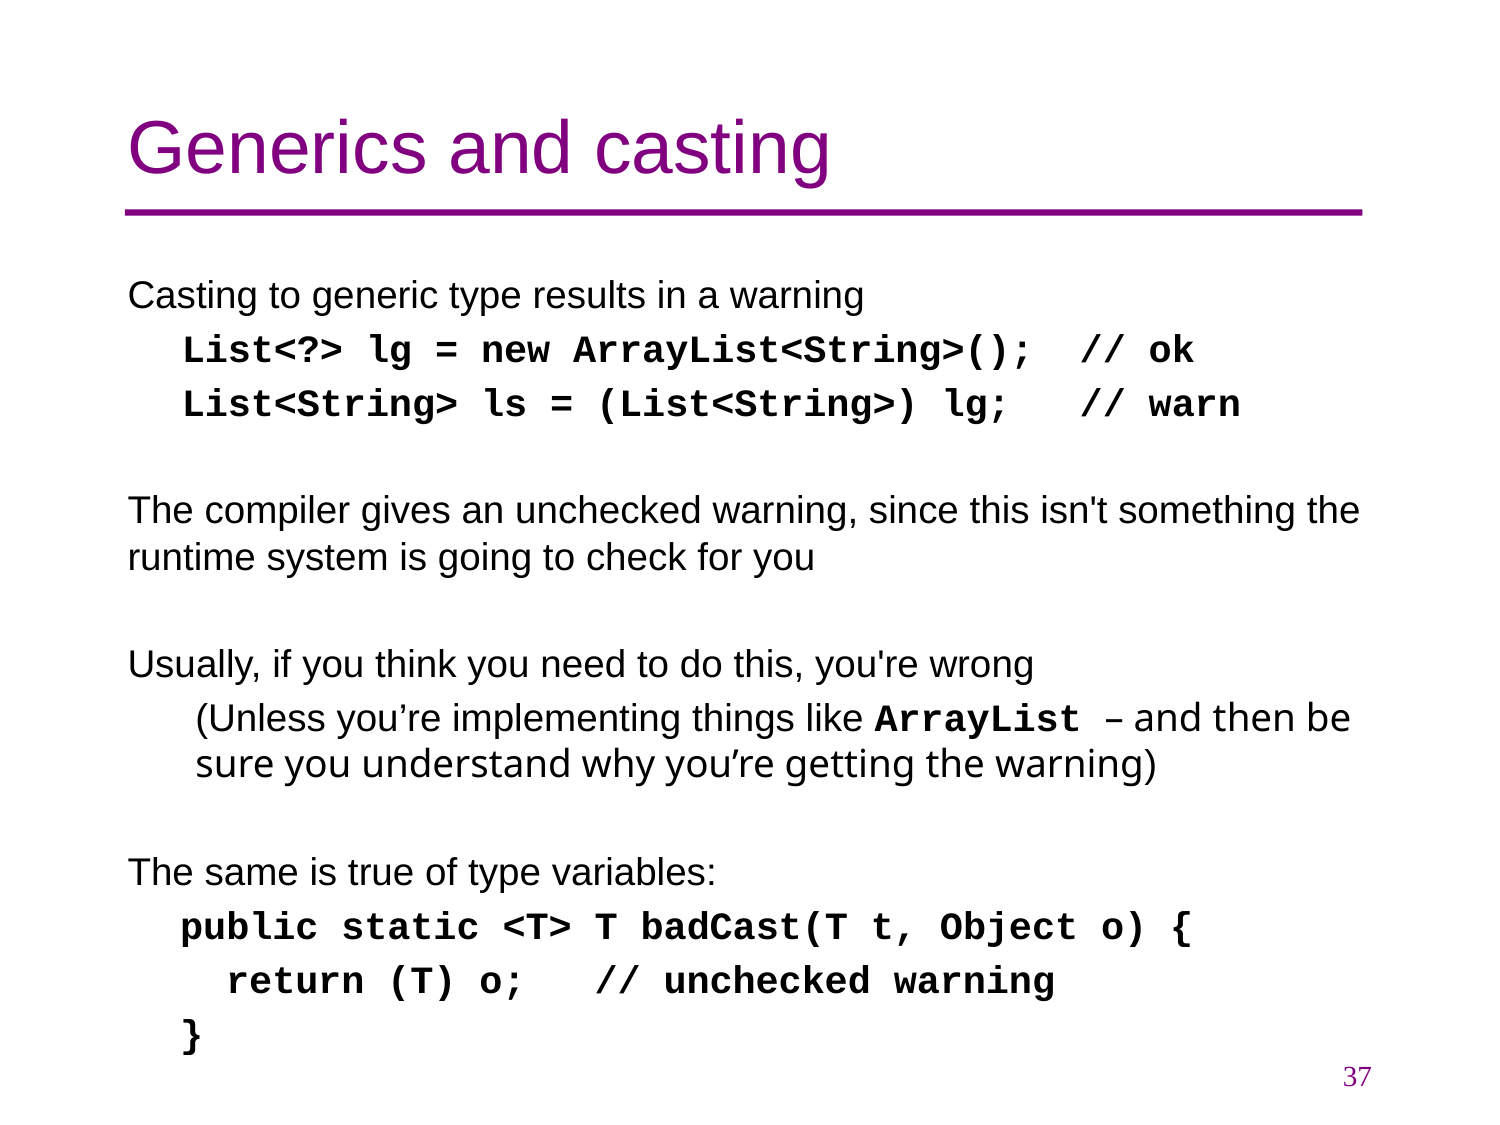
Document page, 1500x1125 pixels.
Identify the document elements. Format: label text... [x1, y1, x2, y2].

title Generics and casting [112, 50, 1388, 238]
list Casting to generic type results in a warning List<?> lg = new ArrayList<String>(); // ok List<String> ls = (List<String>) lg; // warn The compiler gives an unchecked warning, since this isn't something the runtime system is going to check for you Usually, if you think you need to do this, you're wrong (Unless you’re implementing things like ArrayList – and then be sure you understand why you’re getting the warning) The same is true of type variables: public static <T> T badCast(T t, Object o) { return (T) o; // unchecked warning } [112, 262, 1388, 1063]
slide_number 37 [1074, 1049, 1388, 1125]
